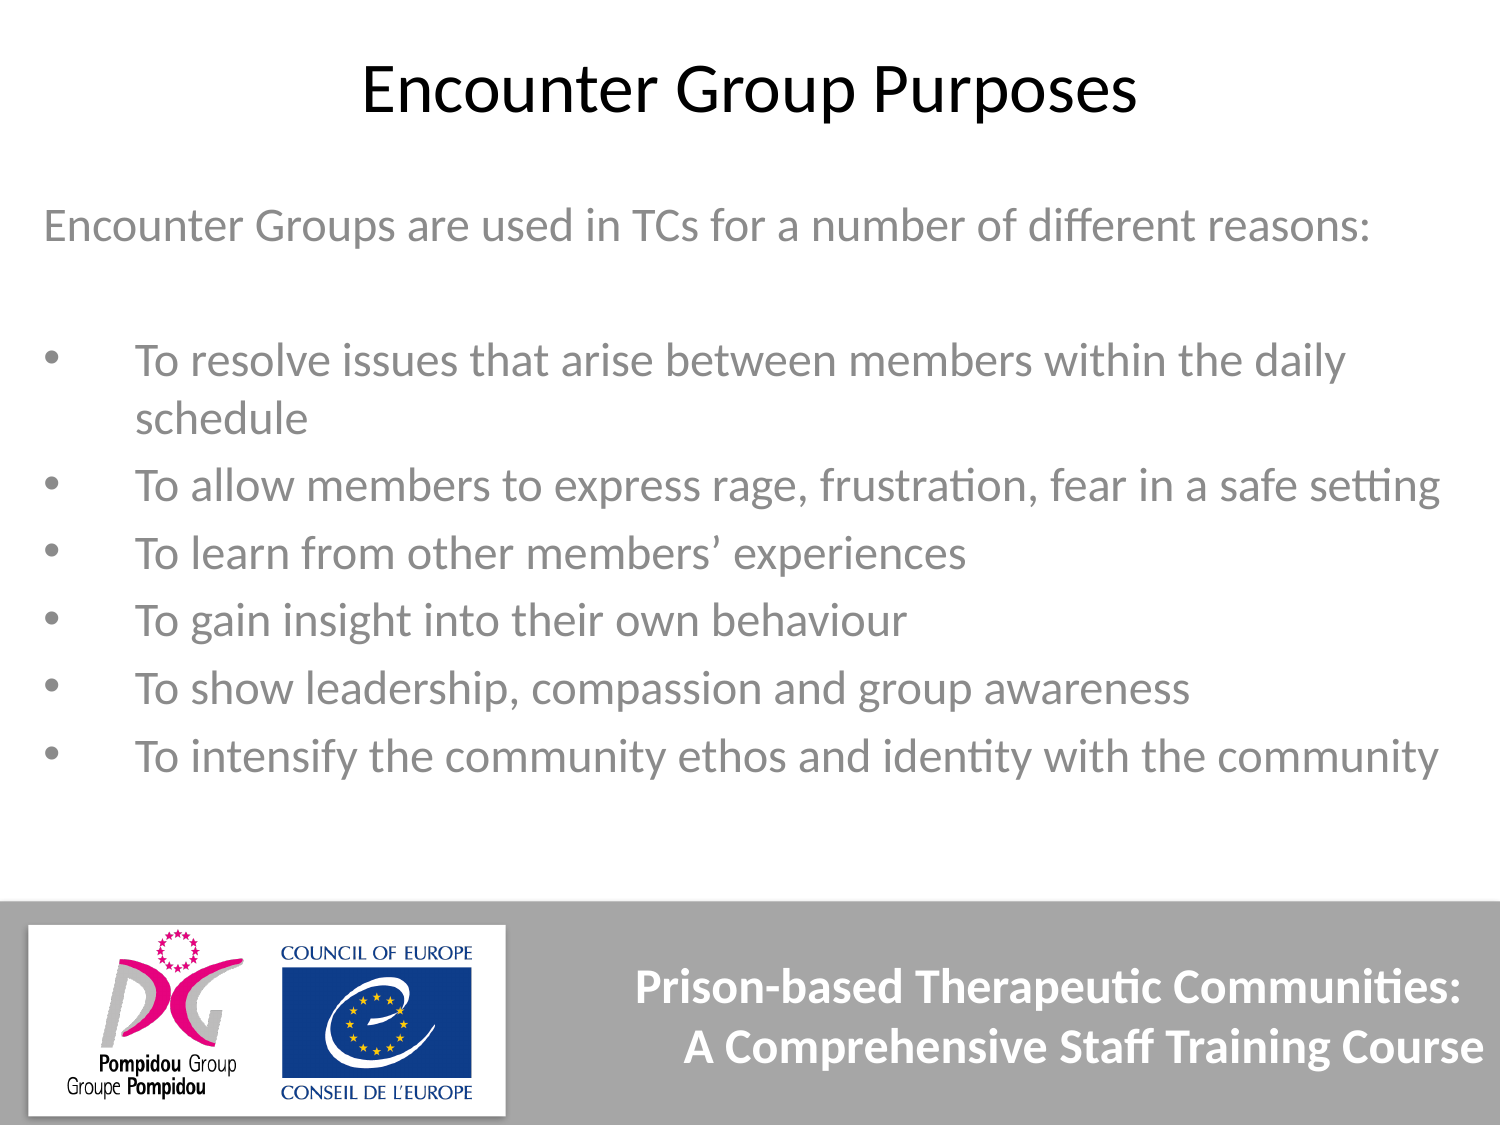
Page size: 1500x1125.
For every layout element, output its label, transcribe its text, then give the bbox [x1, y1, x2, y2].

subtitle Encounter Groups are used in TCs for a number of different reasons: To resolve issues that arise between members within the daily schedule To allow members to express rage, frustration, fear in a safe setting To learn from other members’ experiences To gain insight into their own behaviour To show leadership, compassion and group awareness To intensify the community ethos and identity with the community [28, 185, 1461, 875]
title Encounter Group Purposes [60, 33, 1440, 136]
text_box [0, 901, 1500, 1125]
